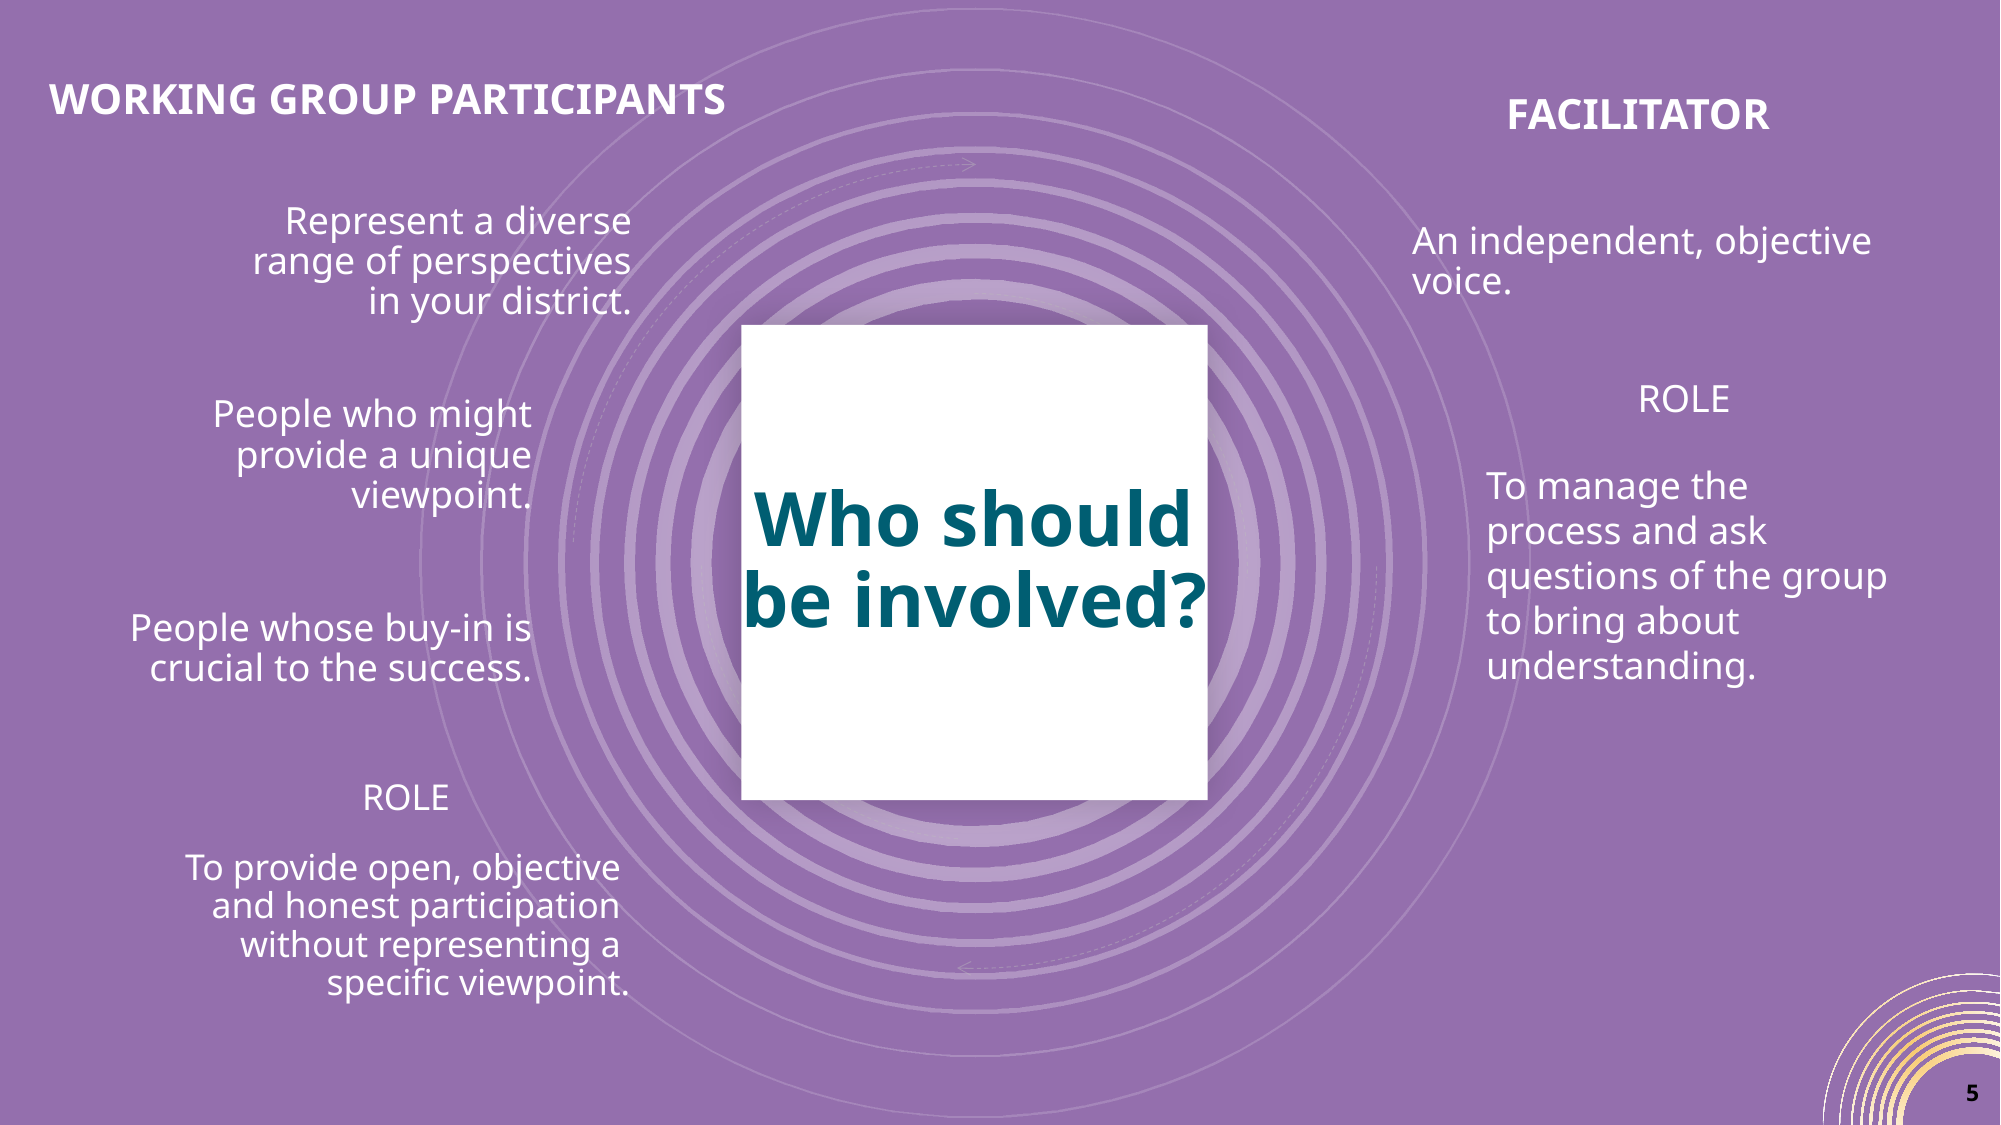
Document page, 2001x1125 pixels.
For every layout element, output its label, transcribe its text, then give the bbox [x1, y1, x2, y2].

list ROLE To provide open, objective and honest participation without representing a specific viewpoint. [167, 767, 646, 1016]
list People whose buy-in is crucial to the success. [96, 574, 548, 724]
list Represent a diverse range of perspectives in your district. [194, 187, 648, 338]
list An independent, objective voice. [1382, 187, 1980, 338]
text_box FACILITATOR [1411, 41, 1865, 191]
list Who should be involved? [741, 324, 1208, 801]
list People who might provide a unique viewpoint. [96, 381, 548, 531]
slide_number 5 [1544, 1076, 1995, 1112]
text_box WORKING GROUP PARTICIPANTS [29, 26, 742, 176]
list ROLE To manage the process and ask questions of the group to bring about understanding. [1455, 456, 1908, 606]
